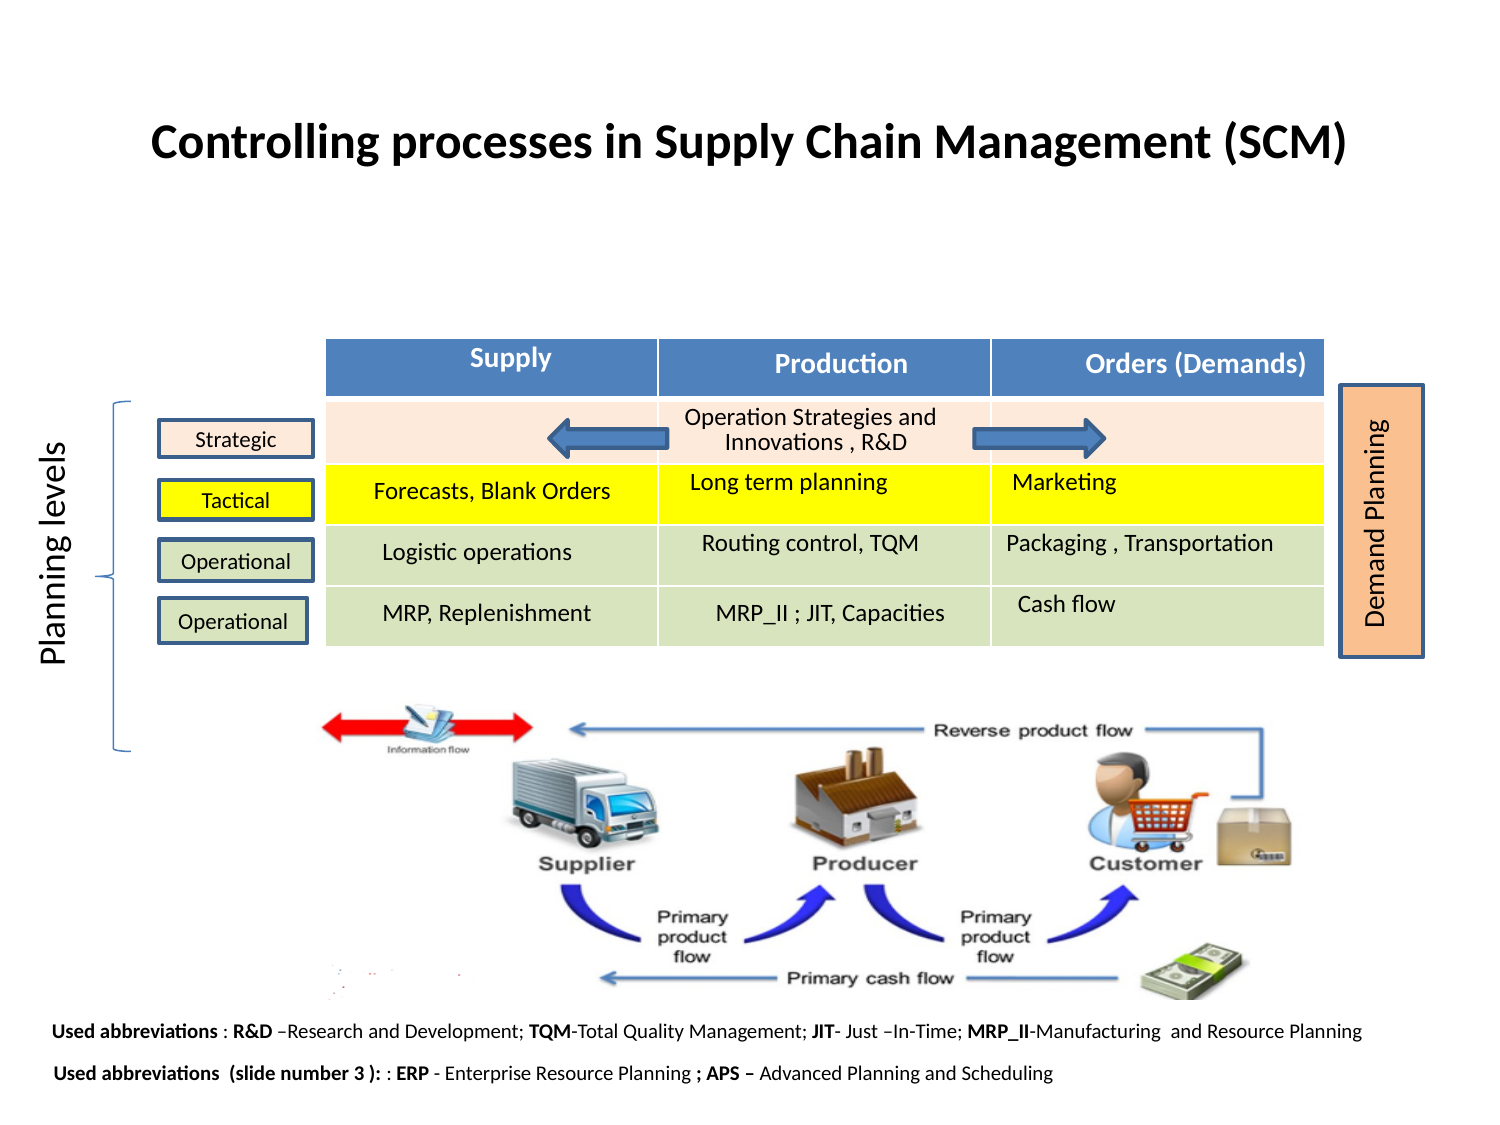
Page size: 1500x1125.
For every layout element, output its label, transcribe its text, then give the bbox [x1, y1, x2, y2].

table_cell [326, 402, 657, 463]
text_box Operational [157, 537, 315, 583]
table_cell Marketing [992, 465, 1324, 524]
text_box [96, 400, 131, 753]
table_cell MRP, Replenishment [326, 587, 657, 646]
text_box Strategic [157, 418, 315, 459]
table_header Orders (Demands) [992, 339, 1324, 396]
text_box Demand Planning [1347, 409, 1414, 644]
picture [306, 681, 1302, 1000]
table_cell Operation Strategies and Innovations , R&D [659, 402, 990, 463]
table_cell MRP_II ; JIT, Capacities [659, 587, 990, 646]
table_cell Packaging , Transportation [992, 526, 1324, 585]
text_box [547, 417, 670, 459]
table_header Supply [326, 339, 657, 396]
table_cell [992, 402, 1324, 463]
text_box [1338, 383, 1425, 659]
table_header Production [659, 339, 990, 396]
table_cell Cash flow [992, 587, 1324, 646]
text_box Tactical [157, 478, 315, 522]
table_cell Routing control, TQM [659, 526, 990, 585]
text_box [972, 417, 1107, 459]
text_box Planning levels [19, 438, 96, 682]
text_box Used abbreviations : R&D –Research and Development; TQM-Total Quality Management; JIT- Just –In-Time; MRP_II-Manufacturing and Resource Planning [37, 1009, 1378, 1050]
table_cell Long term planning [659, 465, 990, 524]
text_box Used abbreviations (slide number 3 ): : ERP - Enterprise Resource Planning ; APS – Advanced Planning and Scheduling [38, 1052, 1078, 1093]
text_box Operational [157, 596, 309, 645]
title Controlling processes in Supply Chain Management (SCM) [75, 45, 1425, 233]
table_cell Logistic operations [326, 526, 657, 585]
table_cell Forecasts, Blank Orders [326, 465, 657, 524]
